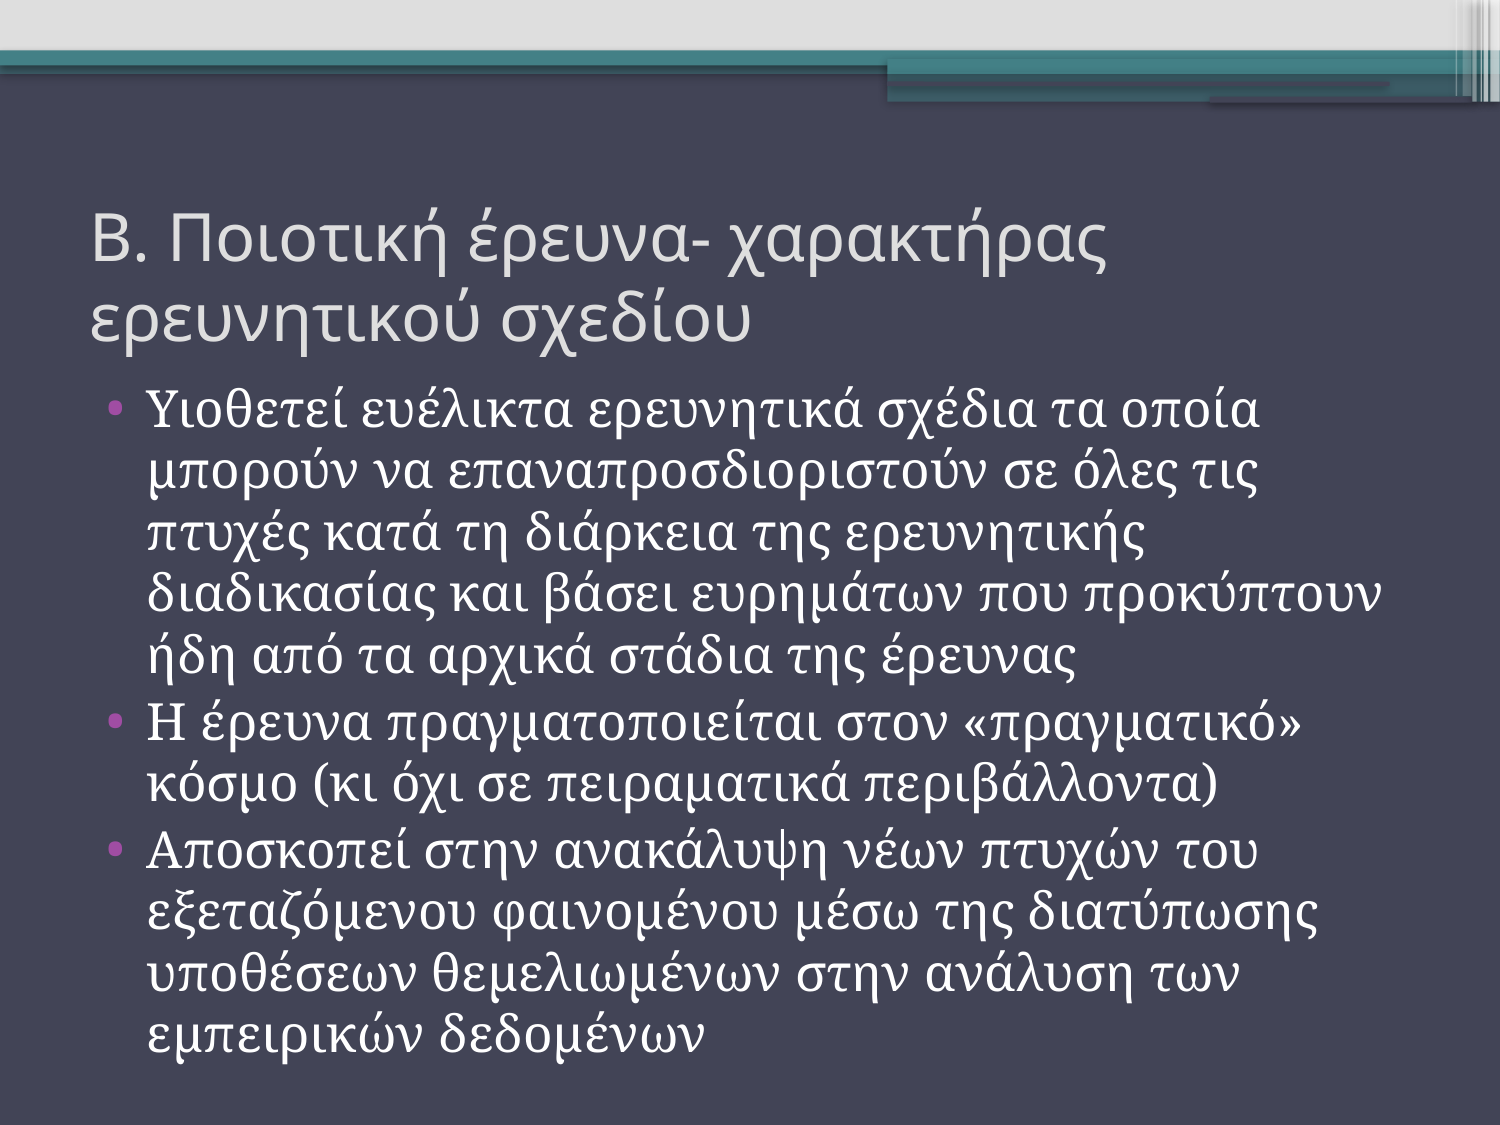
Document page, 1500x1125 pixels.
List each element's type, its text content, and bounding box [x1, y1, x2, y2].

list Υιοθετεί ευέλικτα ερευνητικά σχέδια τα οποία μπορούν να επαναπροσδιοριστούν σε όλες τις πτυχές κατά τη διάρκεια της ερευνητικής διαδικασίας και βάσει ευρημάτων που προκύπτουν ήδη από τα αρχικά στάδια της έρευνας Η έρευνα πραγματοποιείται στον «πραγματικό» κόσμο (κι όχι σε πειραματικά περιβάλλοντα) Αποσκοπεί στην ανακάλυψη νέων πτυχών του εξεταζόμενου φαινομένου μέσω της διατύπωσης υποθέσεων θεμελιωμένων στην ανάλυση των εμπειρικών δεδομένων [75, 368, 1425, 1079]
title Β. Ποιοτική έρευνα- χαρακτήρας ερευνητικού σχεδίου [75, 187, 1425, 363]
